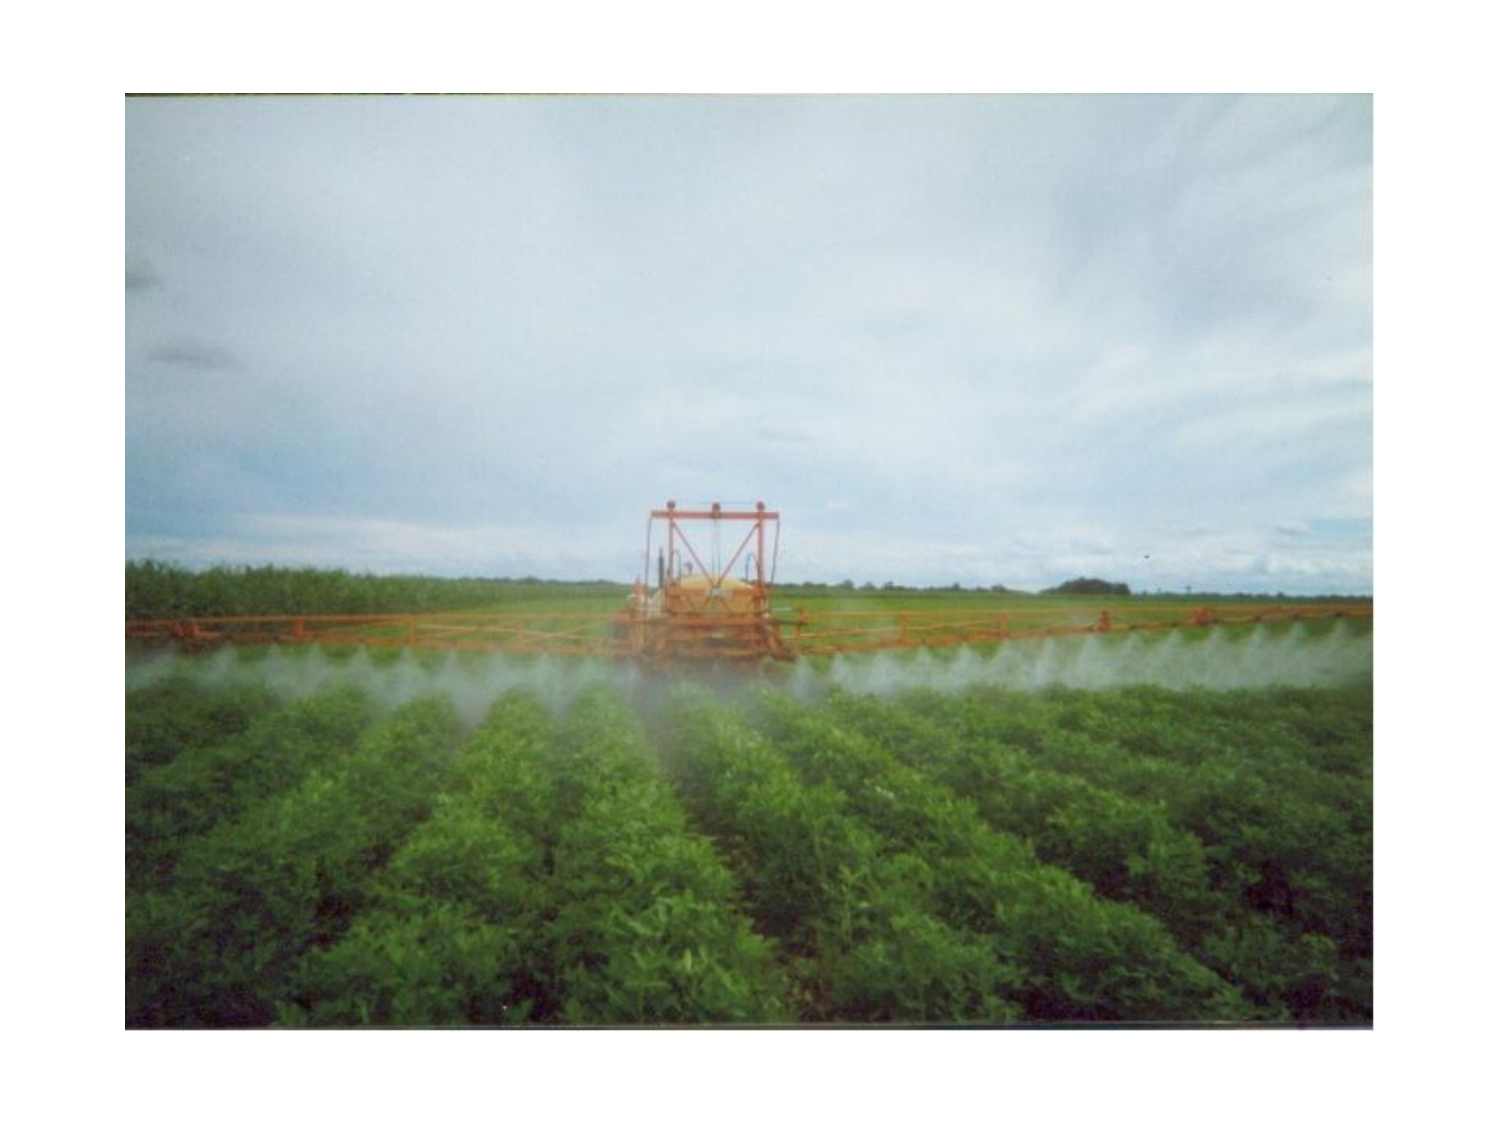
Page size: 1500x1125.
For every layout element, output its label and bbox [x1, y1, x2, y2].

picture [124, 93, 1376, 1032]
